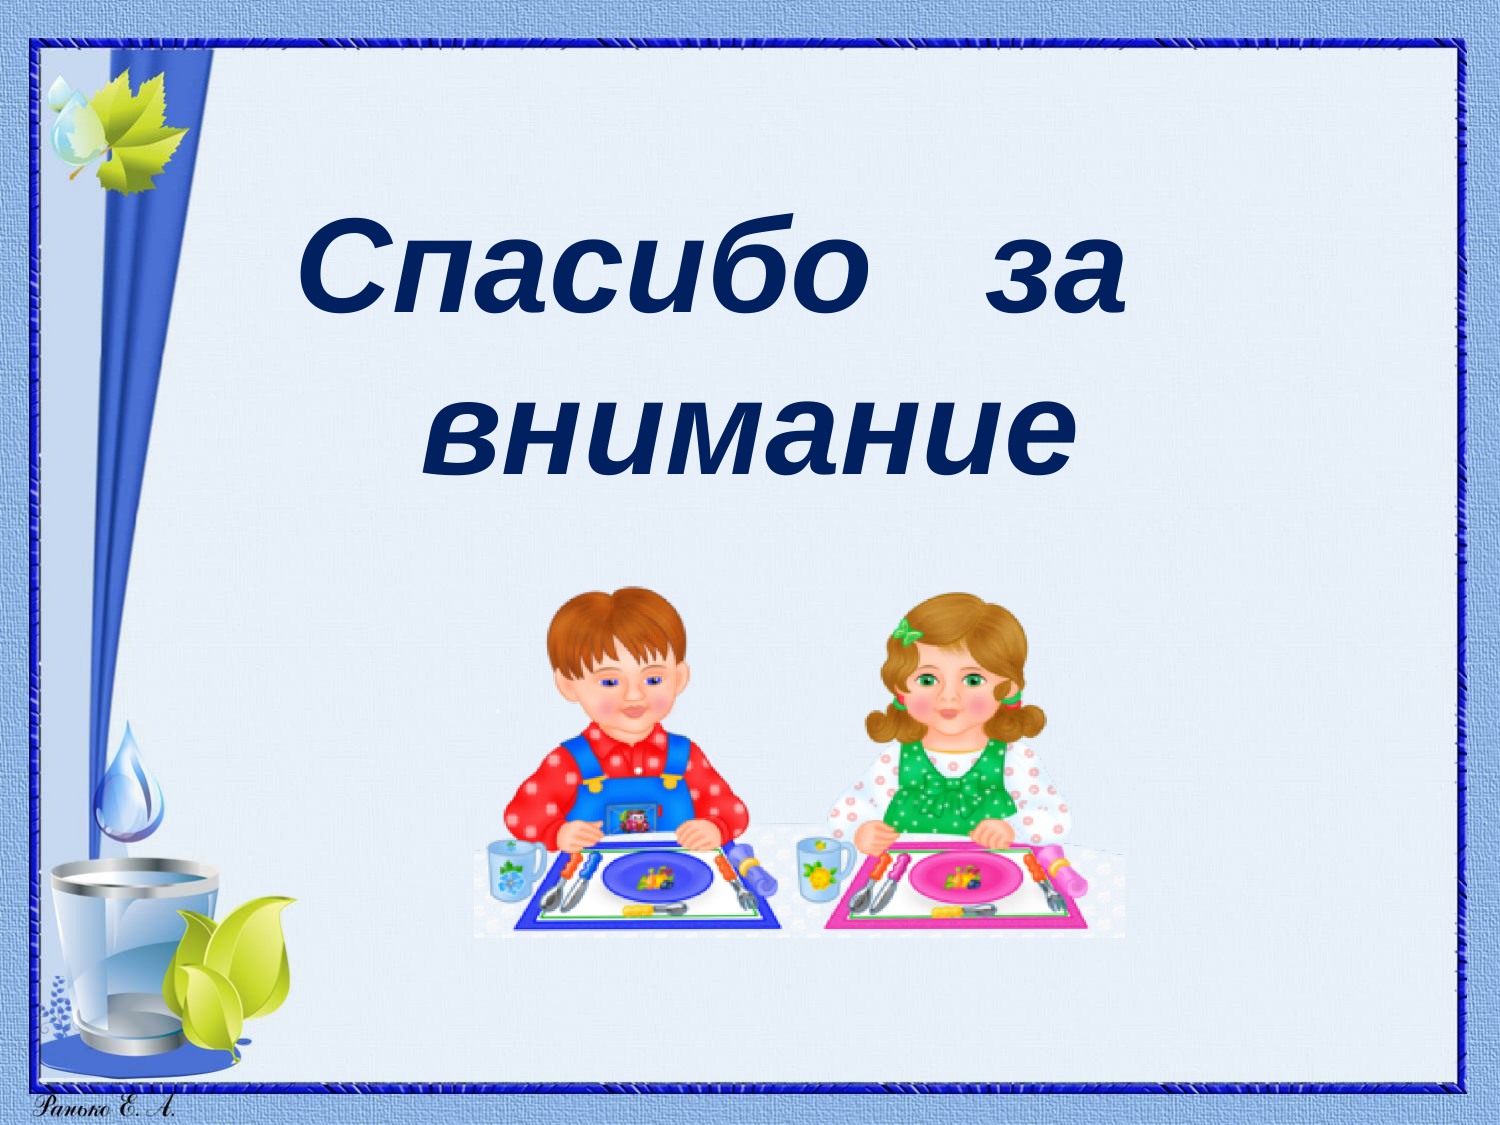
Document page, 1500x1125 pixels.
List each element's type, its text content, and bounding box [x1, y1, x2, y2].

title Спасибо за внимание [75, 45, 1425, 675]
picture [0, 0, 1500, 1125]
